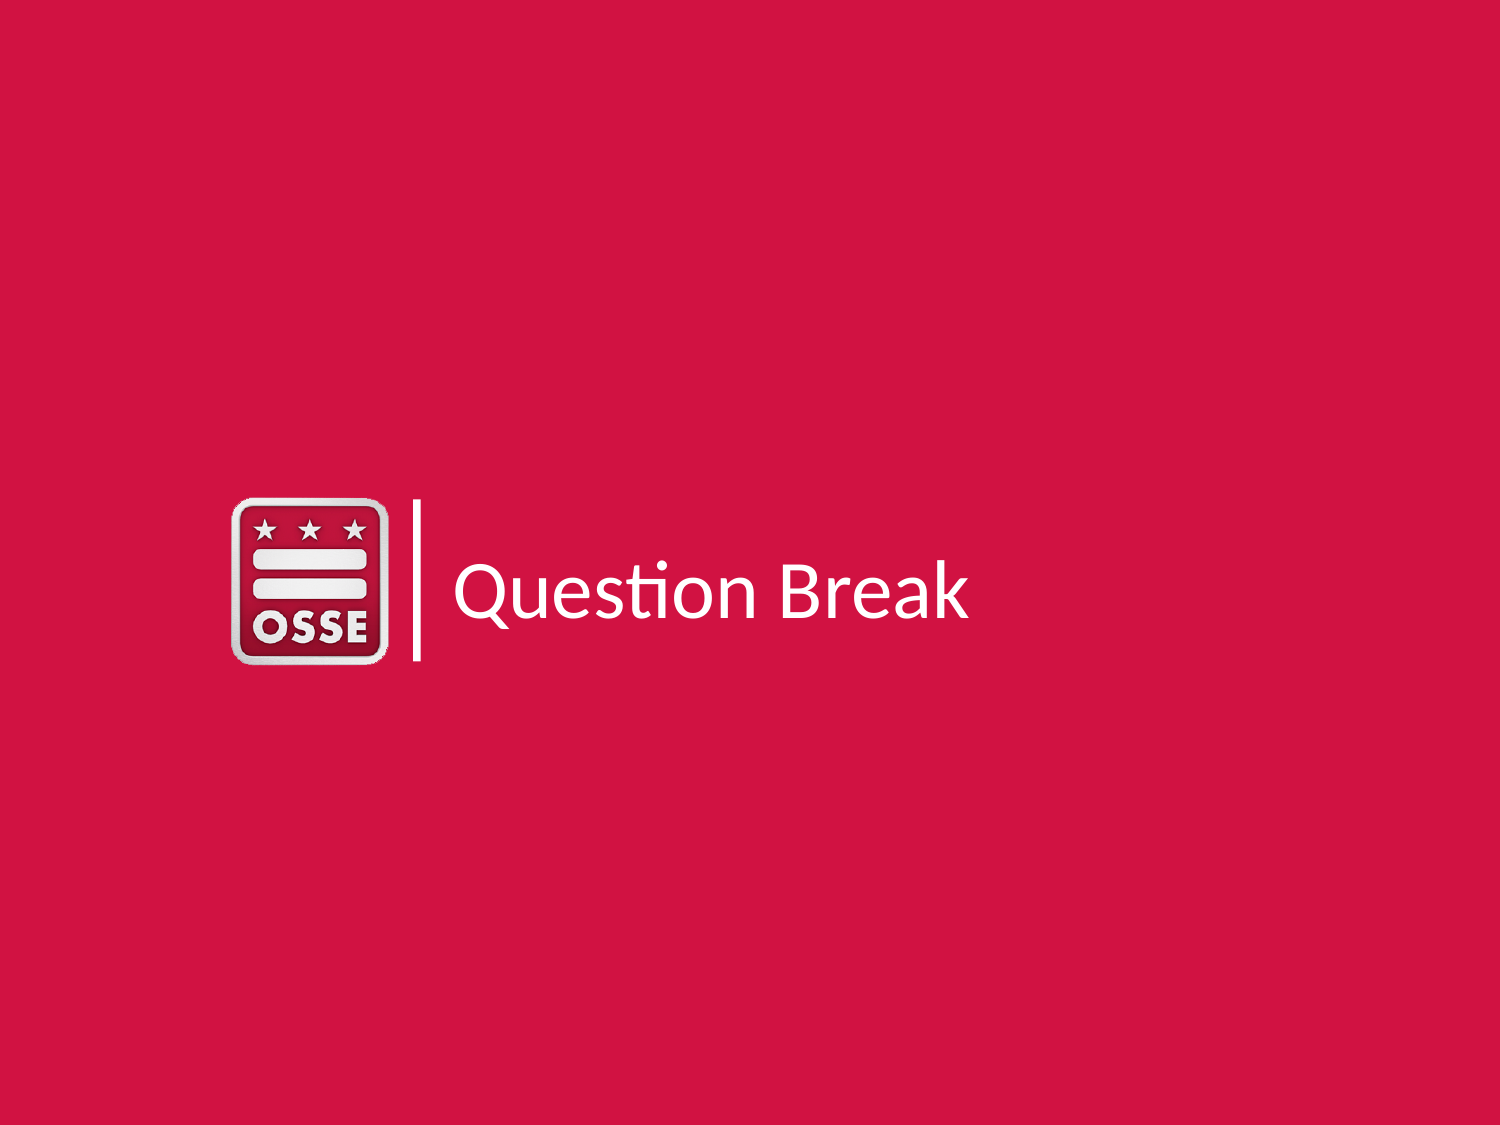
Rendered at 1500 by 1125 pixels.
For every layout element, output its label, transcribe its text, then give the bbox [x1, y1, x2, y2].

list Question Break [437, 527, 1280, 634]
picture [226, 489, 397, 671]
